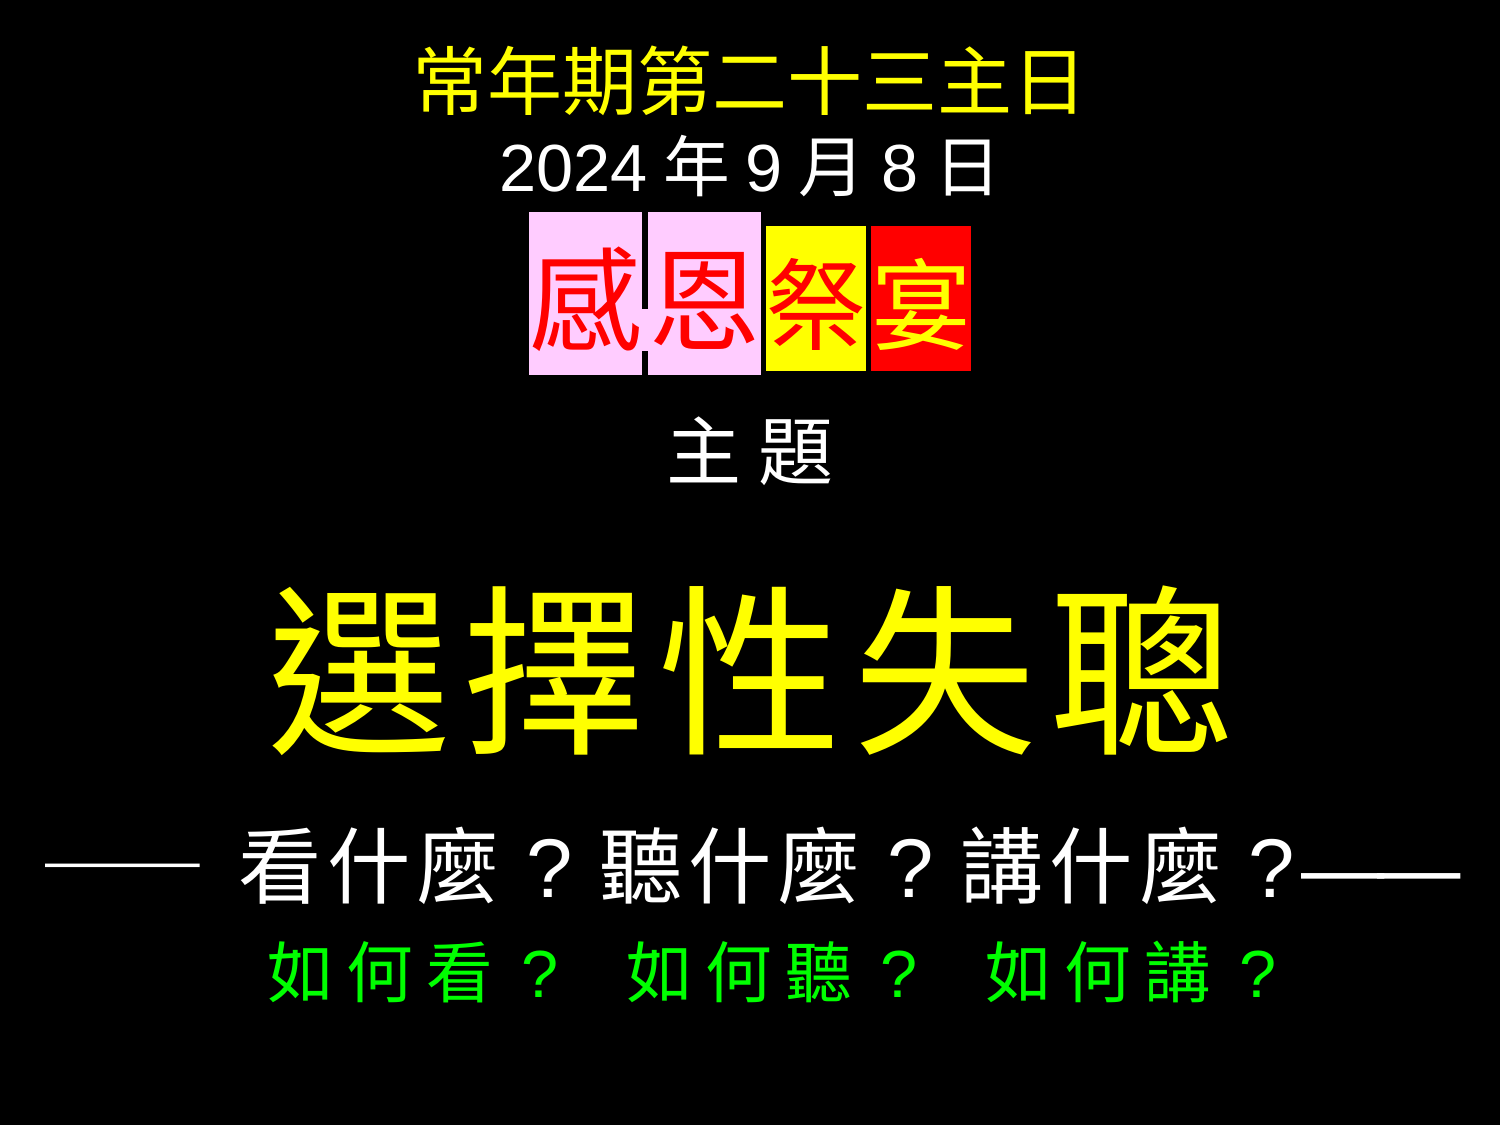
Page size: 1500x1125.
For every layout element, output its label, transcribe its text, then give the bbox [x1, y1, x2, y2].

list 常年期第二十三主日 2024年9月8日 感 恩 祭 宴 主 題 選擇性失聰 —— 看什麼?聽什麼?講什麼?—— 如何看? 如何聽? 如何講? [3, 27, 1498, 1125]
